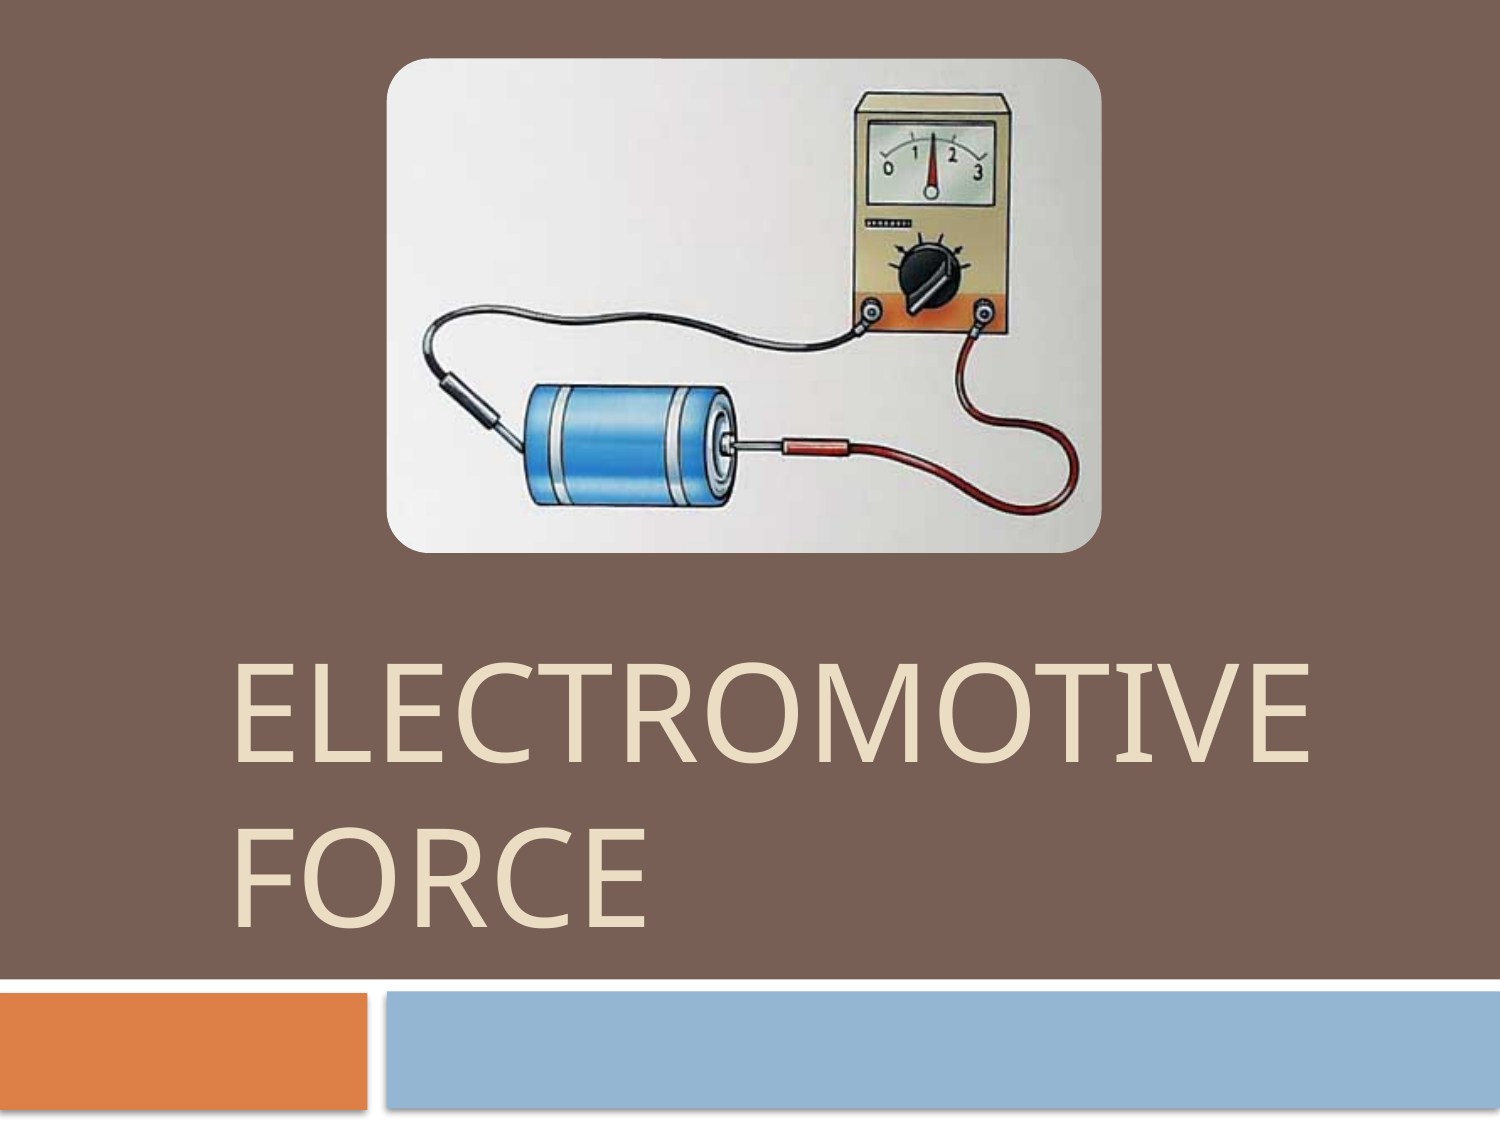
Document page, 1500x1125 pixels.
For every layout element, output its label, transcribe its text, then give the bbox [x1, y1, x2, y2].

title Electromotive force [210, 662, 1450, 963]
picture [386, 58, 1102, 554]
